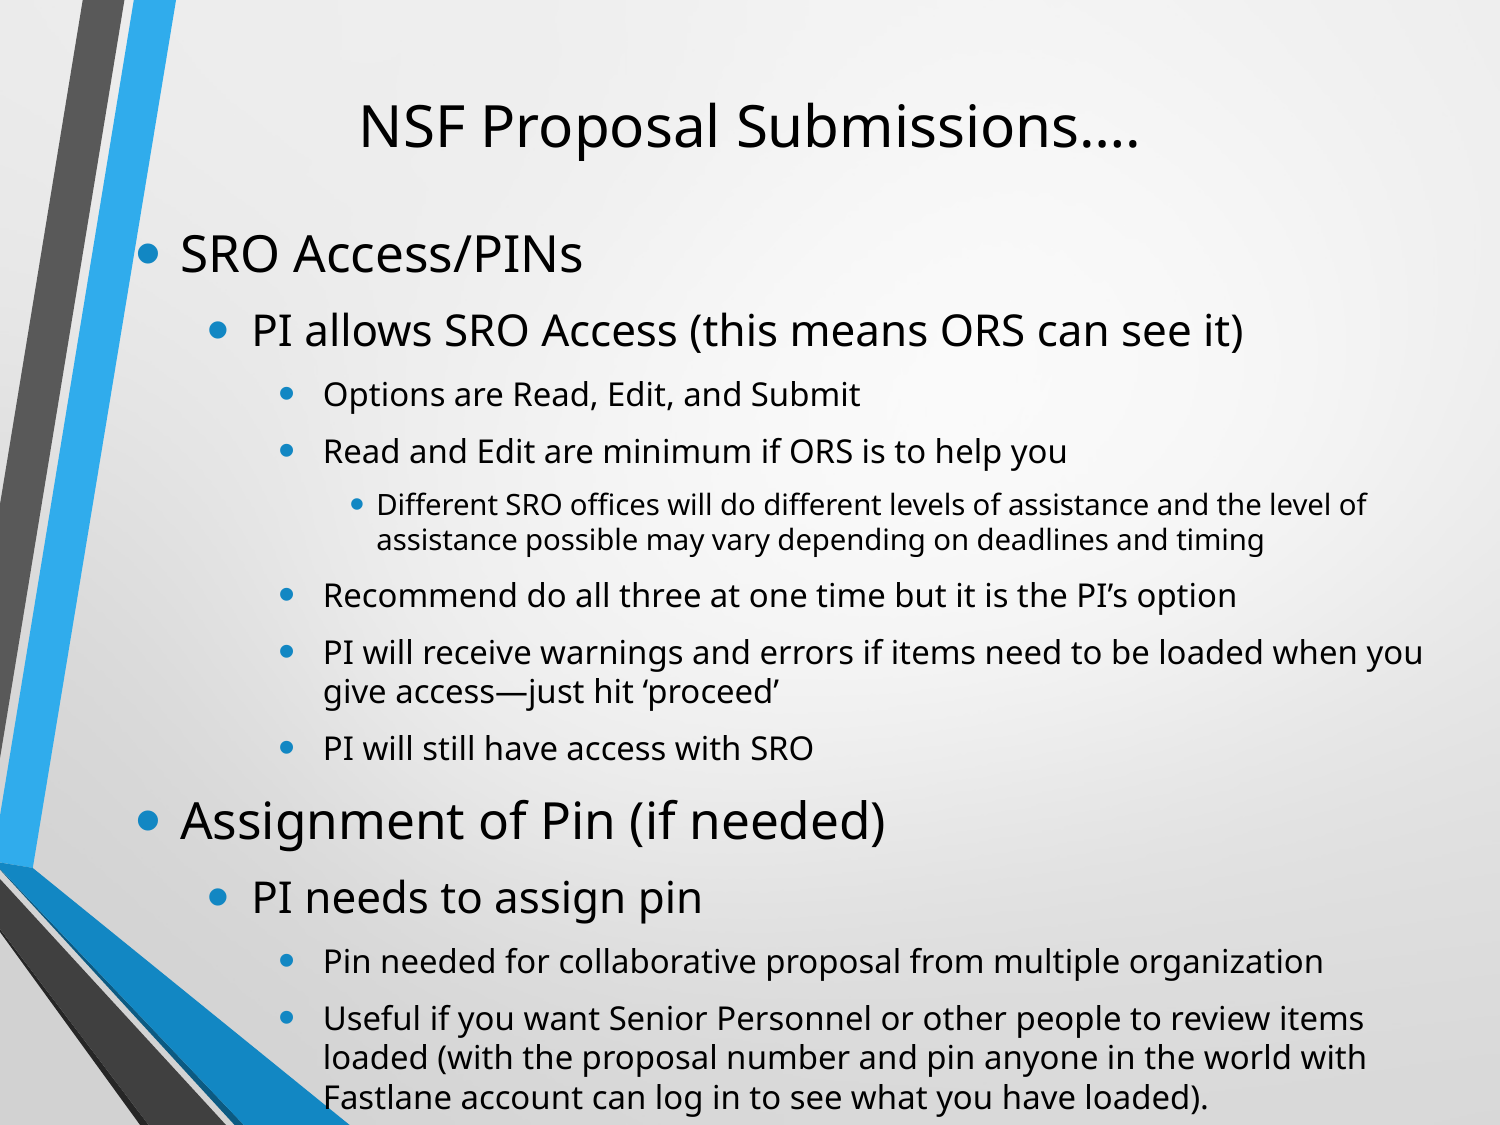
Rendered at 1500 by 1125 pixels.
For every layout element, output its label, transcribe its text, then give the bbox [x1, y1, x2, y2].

list SRO Access/PINs PI allows SRO Access (this means ORS can see it) Options are Read, Edit, and Submit Read and Edit are minimum if ORS is to help you Different SRO offices will do different levels of assistance and the level of assistance possible may vary depending on deadlines and timing Recommend do all three at one time but it is the PI’s option PI will receive warnings and errors if items need to be loaded when you give access—just hit ‘proceed’ PI will still have access with SRO Assignment of Pin (if needed) PI needs to assign pin Pin needed for collaborative proposal from multiple organization Useful if you want Senior Personnel or other people to review items loaded (with the proposal number and pin anyone in the world with Fastlane account can log in to see what you have loaded). [120, 212, 1496, 1125]
title NSF Proposal Submissions…. [103, 59, 1397, 188]
